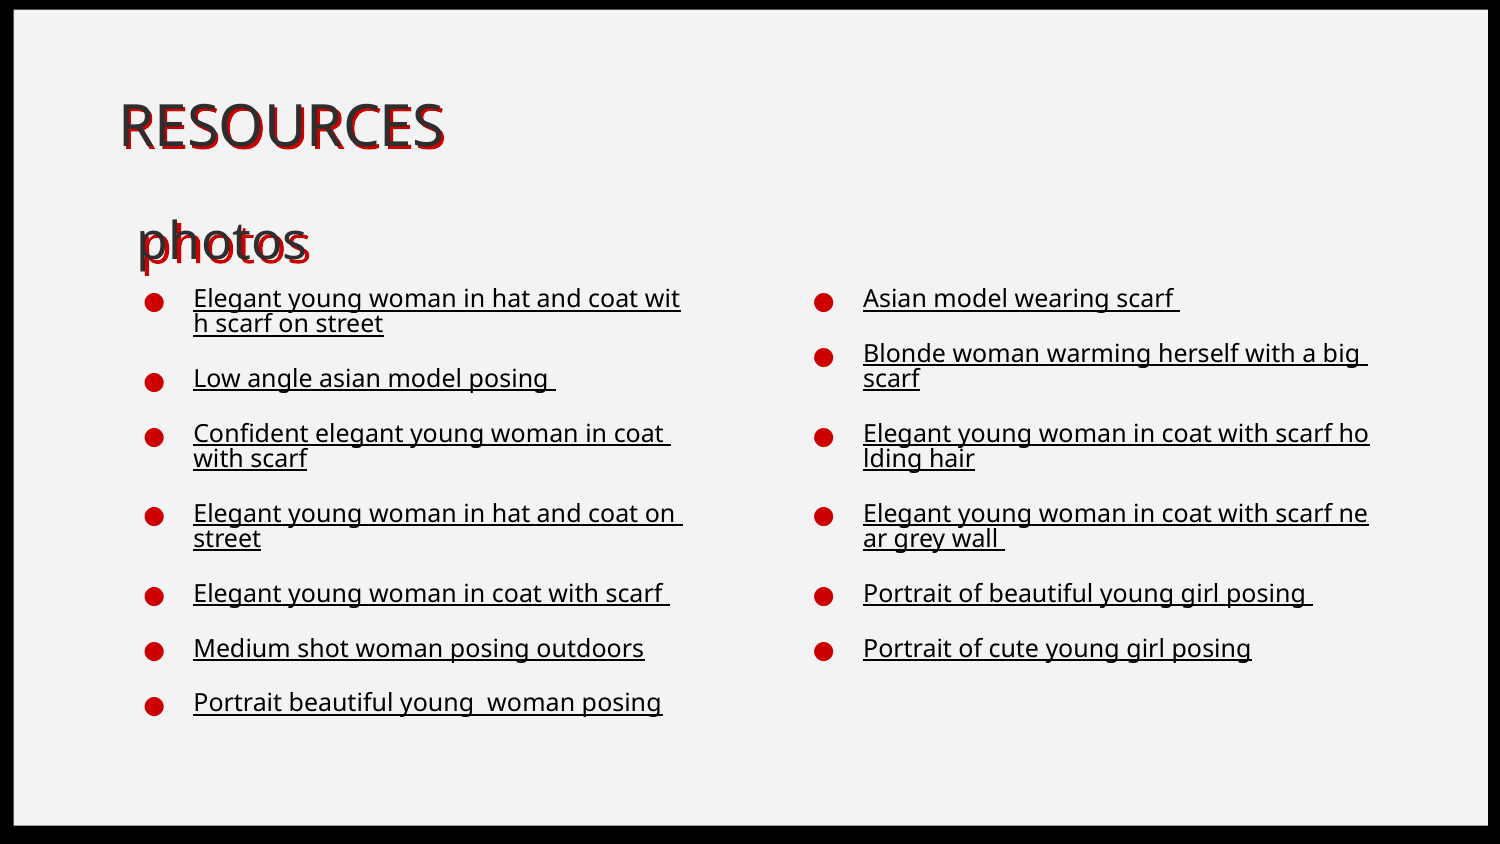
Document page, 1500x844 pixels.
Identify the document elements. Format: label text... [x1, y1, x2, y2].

subtitle photos [121, 209, 502, 268]
subtitle Elegant young woman in hat and coat with scarf on street Low angle asian model posing Confident elegant young woman in coat with scarf Elegant young woman in hat and coat on street Elegant young woman in coat with scarf Medium shot woman posing outdoors Portrait beautiful young woman posing [103, 267, 714, 756]
subtitle Asian model wearing scarf Blonde woman warming herself with a big scarf Elegant young woman in coat with scarf holding hair Elegant young woman in coat with scarf near grey wall Portrait of beautiful young girl posing Portrait of cute young girl posing [773, 267, 1397, 756]
title RESOURCES [103, 72, 714, 167]
